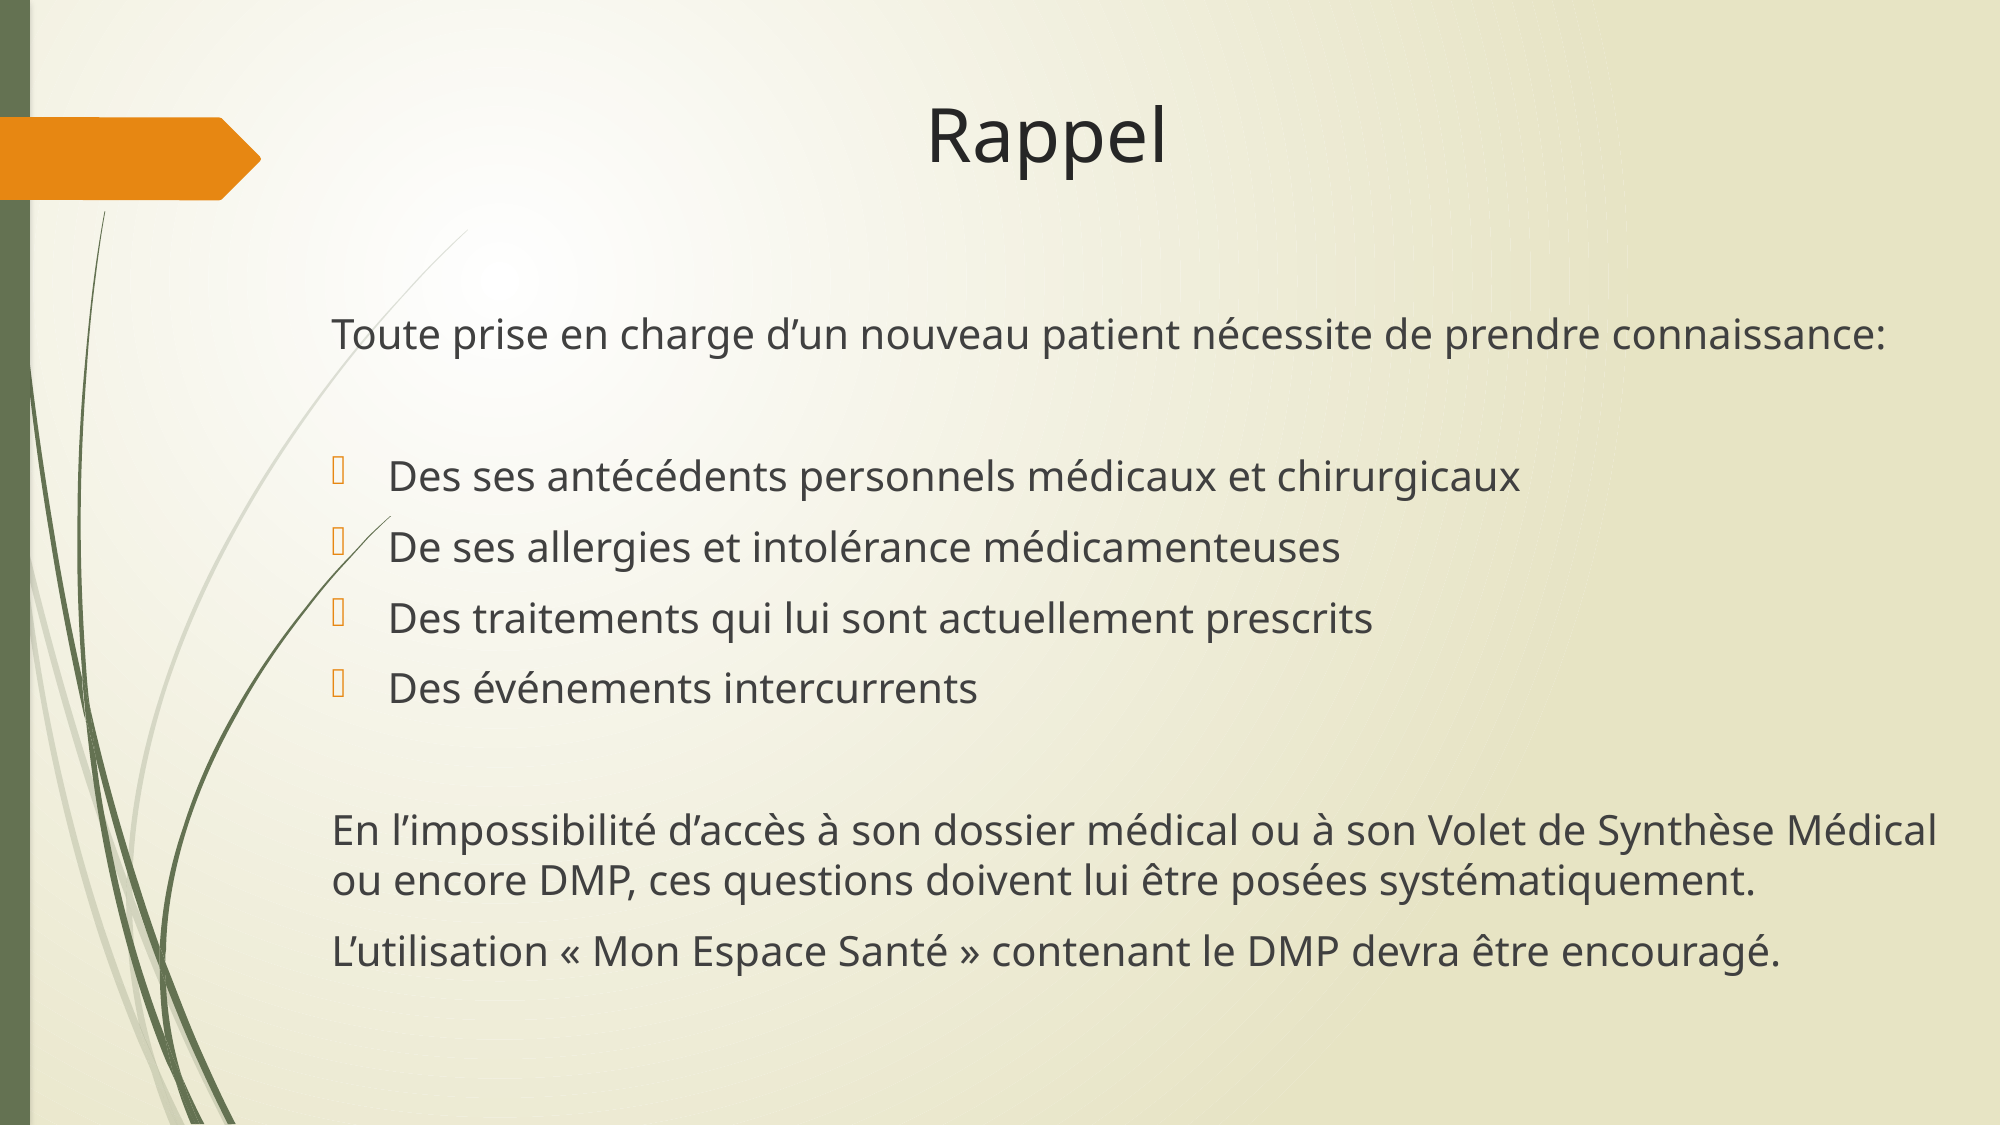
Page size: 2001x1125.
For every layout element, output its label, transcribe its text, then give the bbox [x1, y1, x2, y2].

list Toute prise en charge d’un nouveau patient nécessite de prendre connaissance: Des ses antécédents personnels médicaux et chirurgicaux De ses allergies et intolérance médicamenteuses Des traitements qui lui sont actuellement prescrits Des événements intercurrents En l’impossibilité d’accès à son dossier médical ou à son Volet de Synthèse Médical ou encore DMP, ces questions doivent lui être posées systématiquement. L’utilisation « Mon Espace Santé » contenant le DMP devra être encouragé. [316, 331, 2000, 952]
title Rappel [316, 79, 1779, 212]
